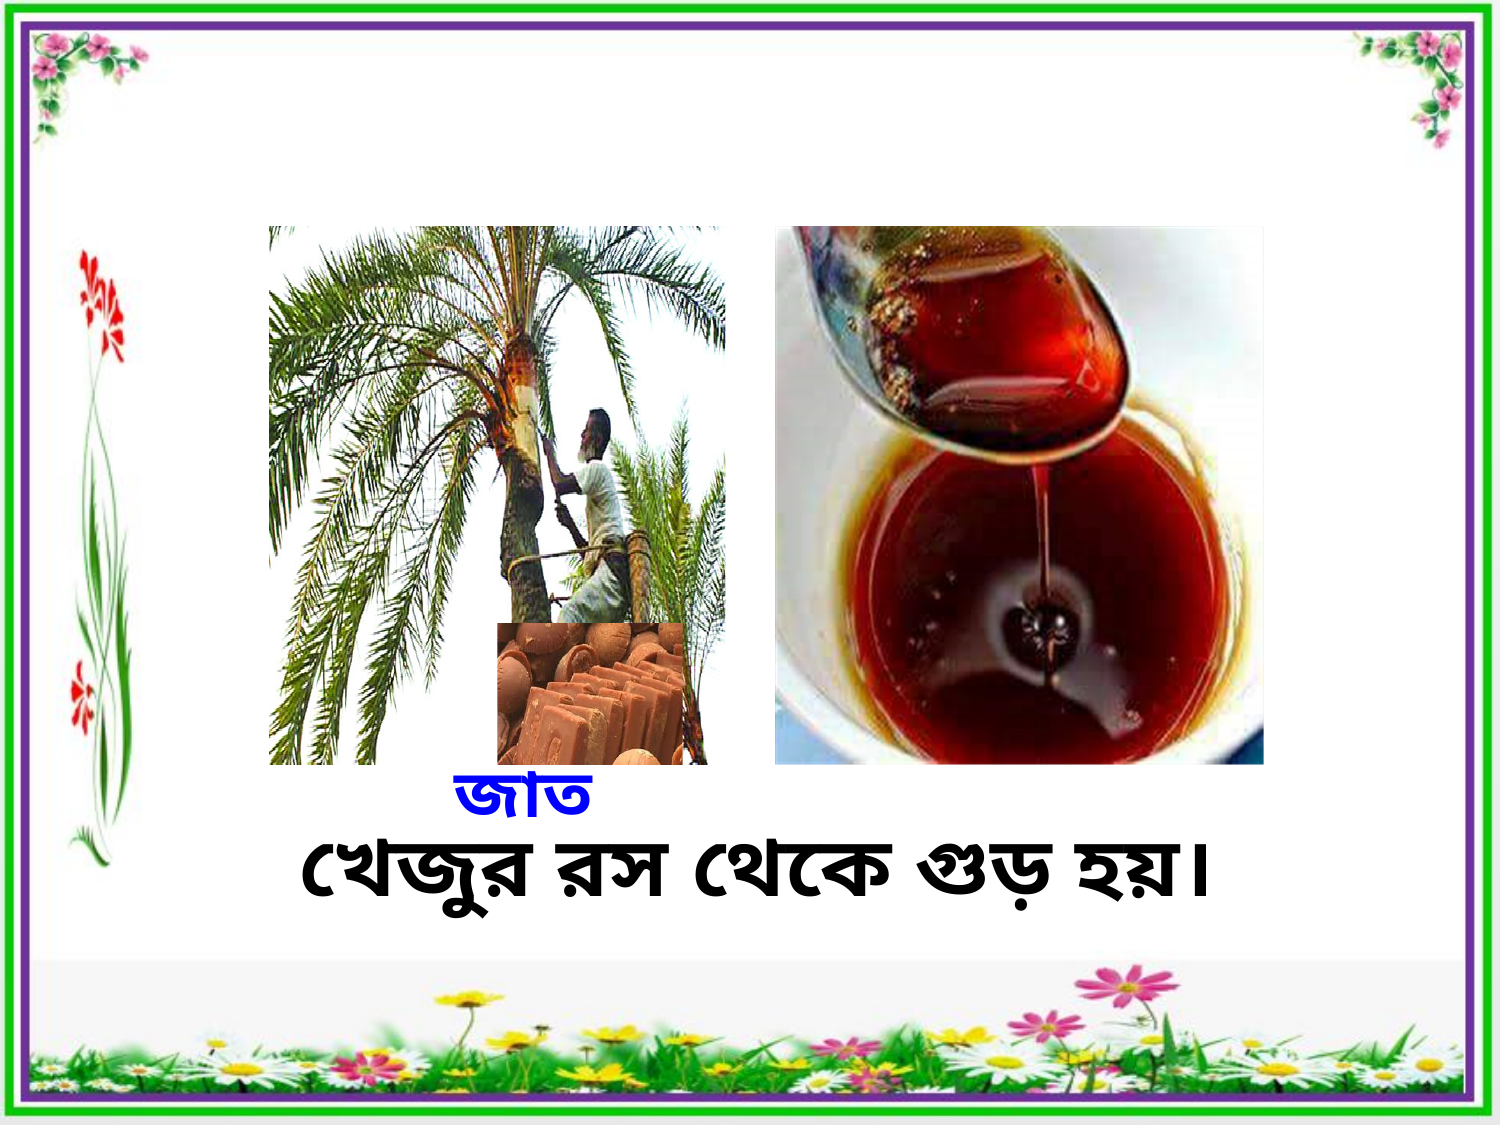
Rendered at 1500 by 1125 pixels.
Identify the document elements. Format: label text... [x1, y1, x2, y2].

text_box জাত [239, 742, 808, 805]
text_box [269, 226, 726, 765]
picture [0, 0, 1500, 1125]
text_box খেজুর রস থেকে গুড় হয়। [196, 805, 1317, 921]
